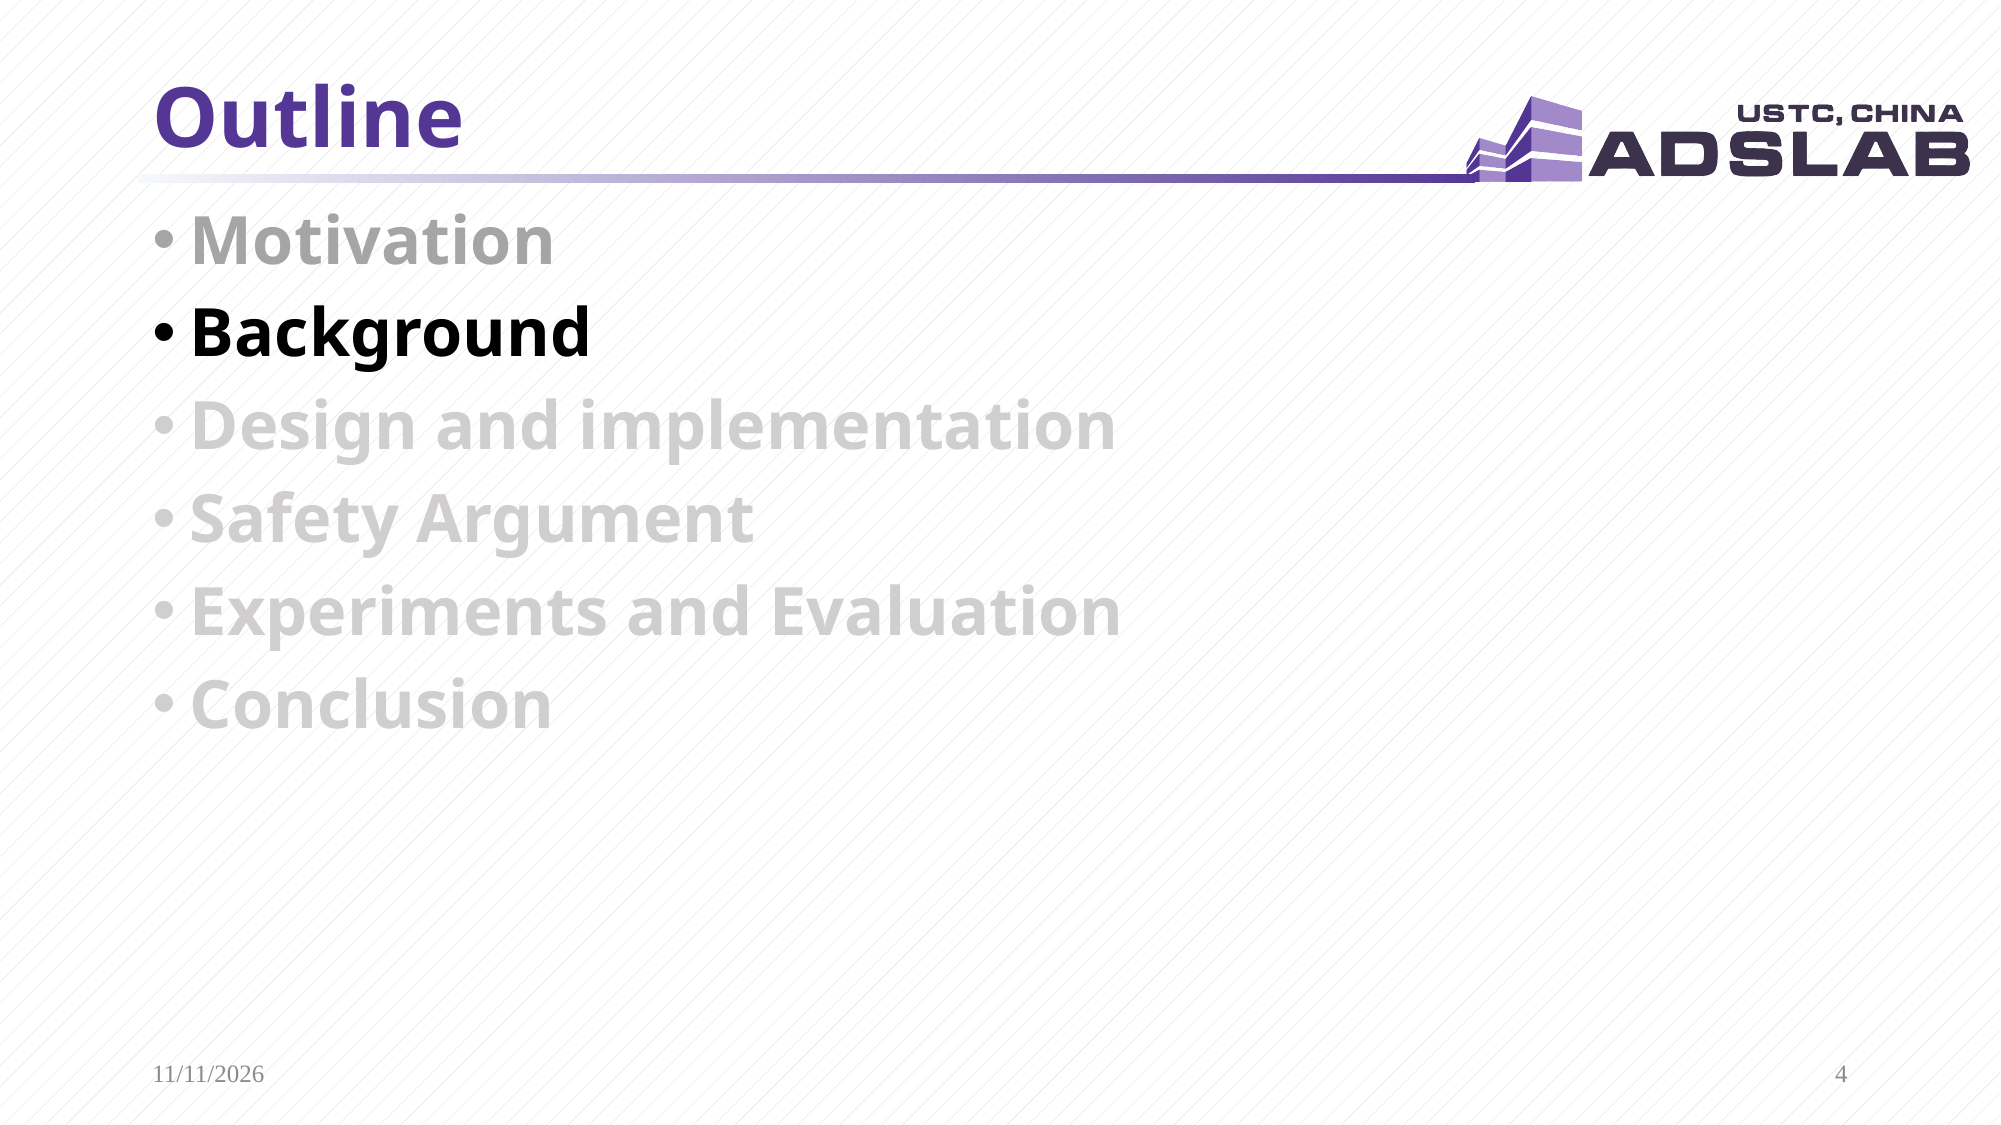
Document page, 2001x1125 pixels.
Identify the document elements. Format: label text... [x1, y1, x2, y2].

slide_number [137, 1042, 588, 1103]
list Motivation Background Design and implementation Safety Argument Experiments and Evaluation Conclusion [137, 199, 1863, 1014]
title Outline [137, 63, 1863, 177]
picture [1470, 93, 1976, 183]
